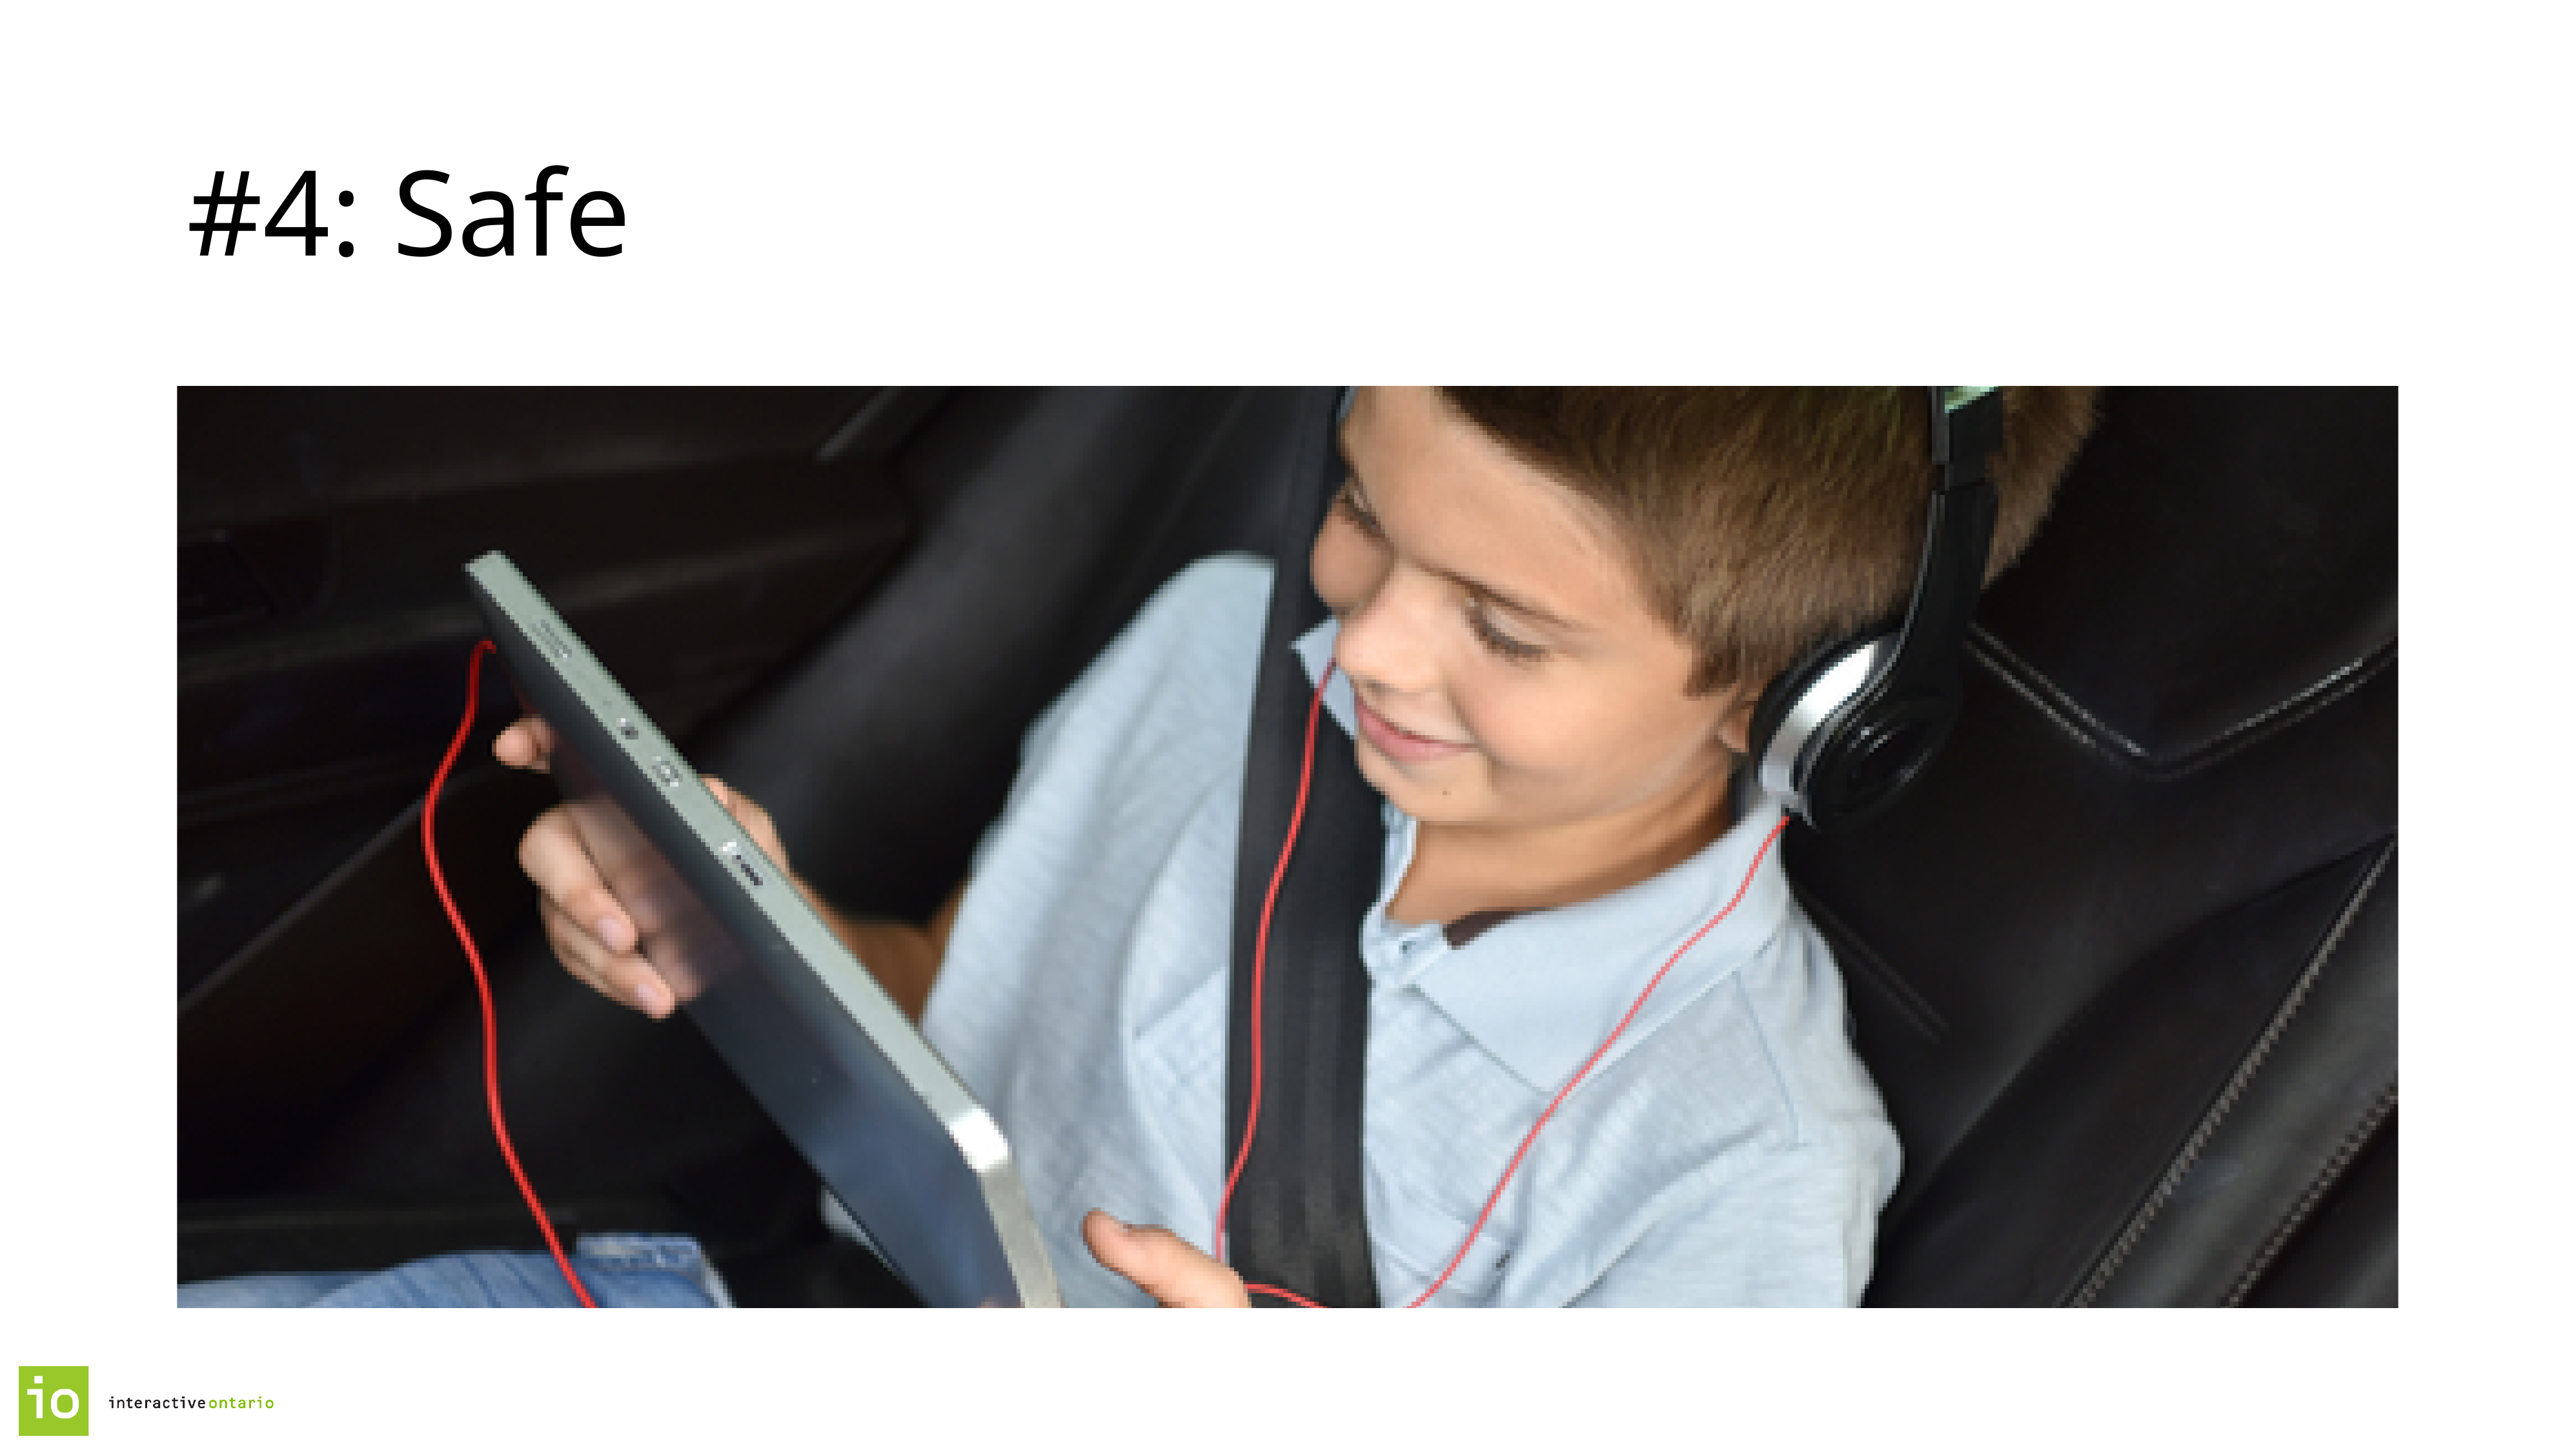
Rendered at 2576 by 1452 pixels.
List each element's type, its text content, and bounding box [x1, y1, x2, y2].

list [177, 386, 2399, 1308]
title #4: Safe [177, 77, 2399, 358]
picture [19, 1366, 287, 1436]
